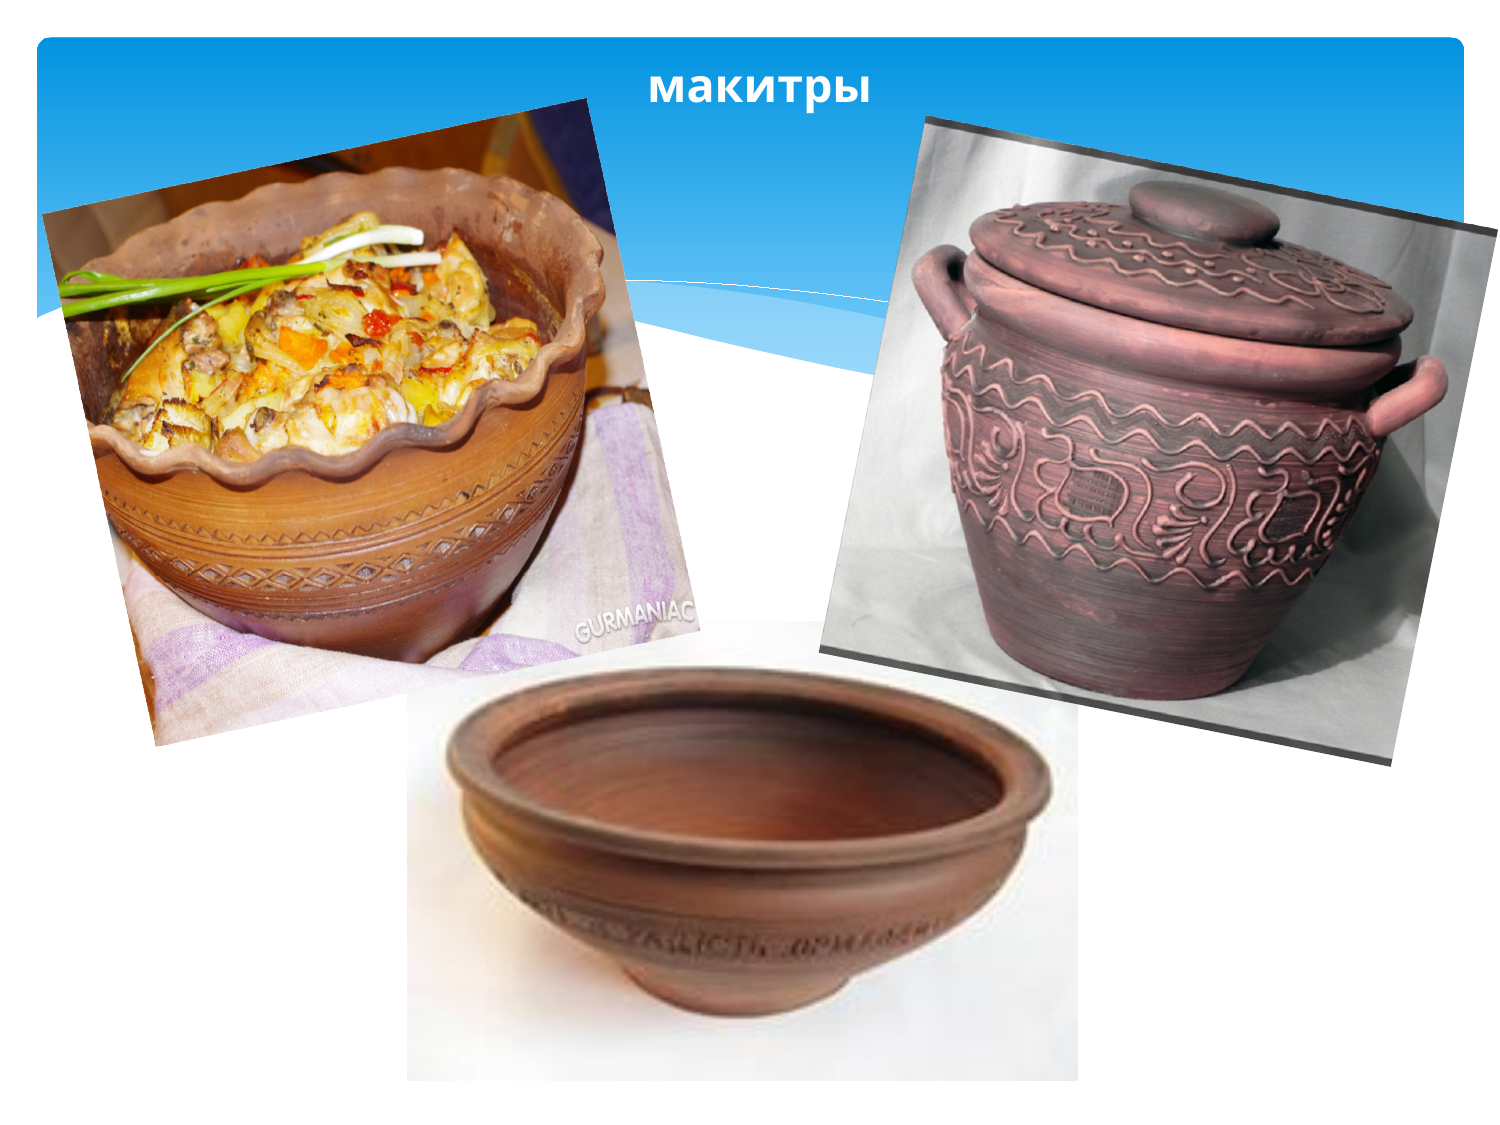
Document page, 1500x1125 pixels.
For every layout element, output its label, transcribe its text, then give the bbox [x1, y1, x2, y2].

title макитры [75, 19, 1425, 126]
picture [43, 99, 1498, 1081]
